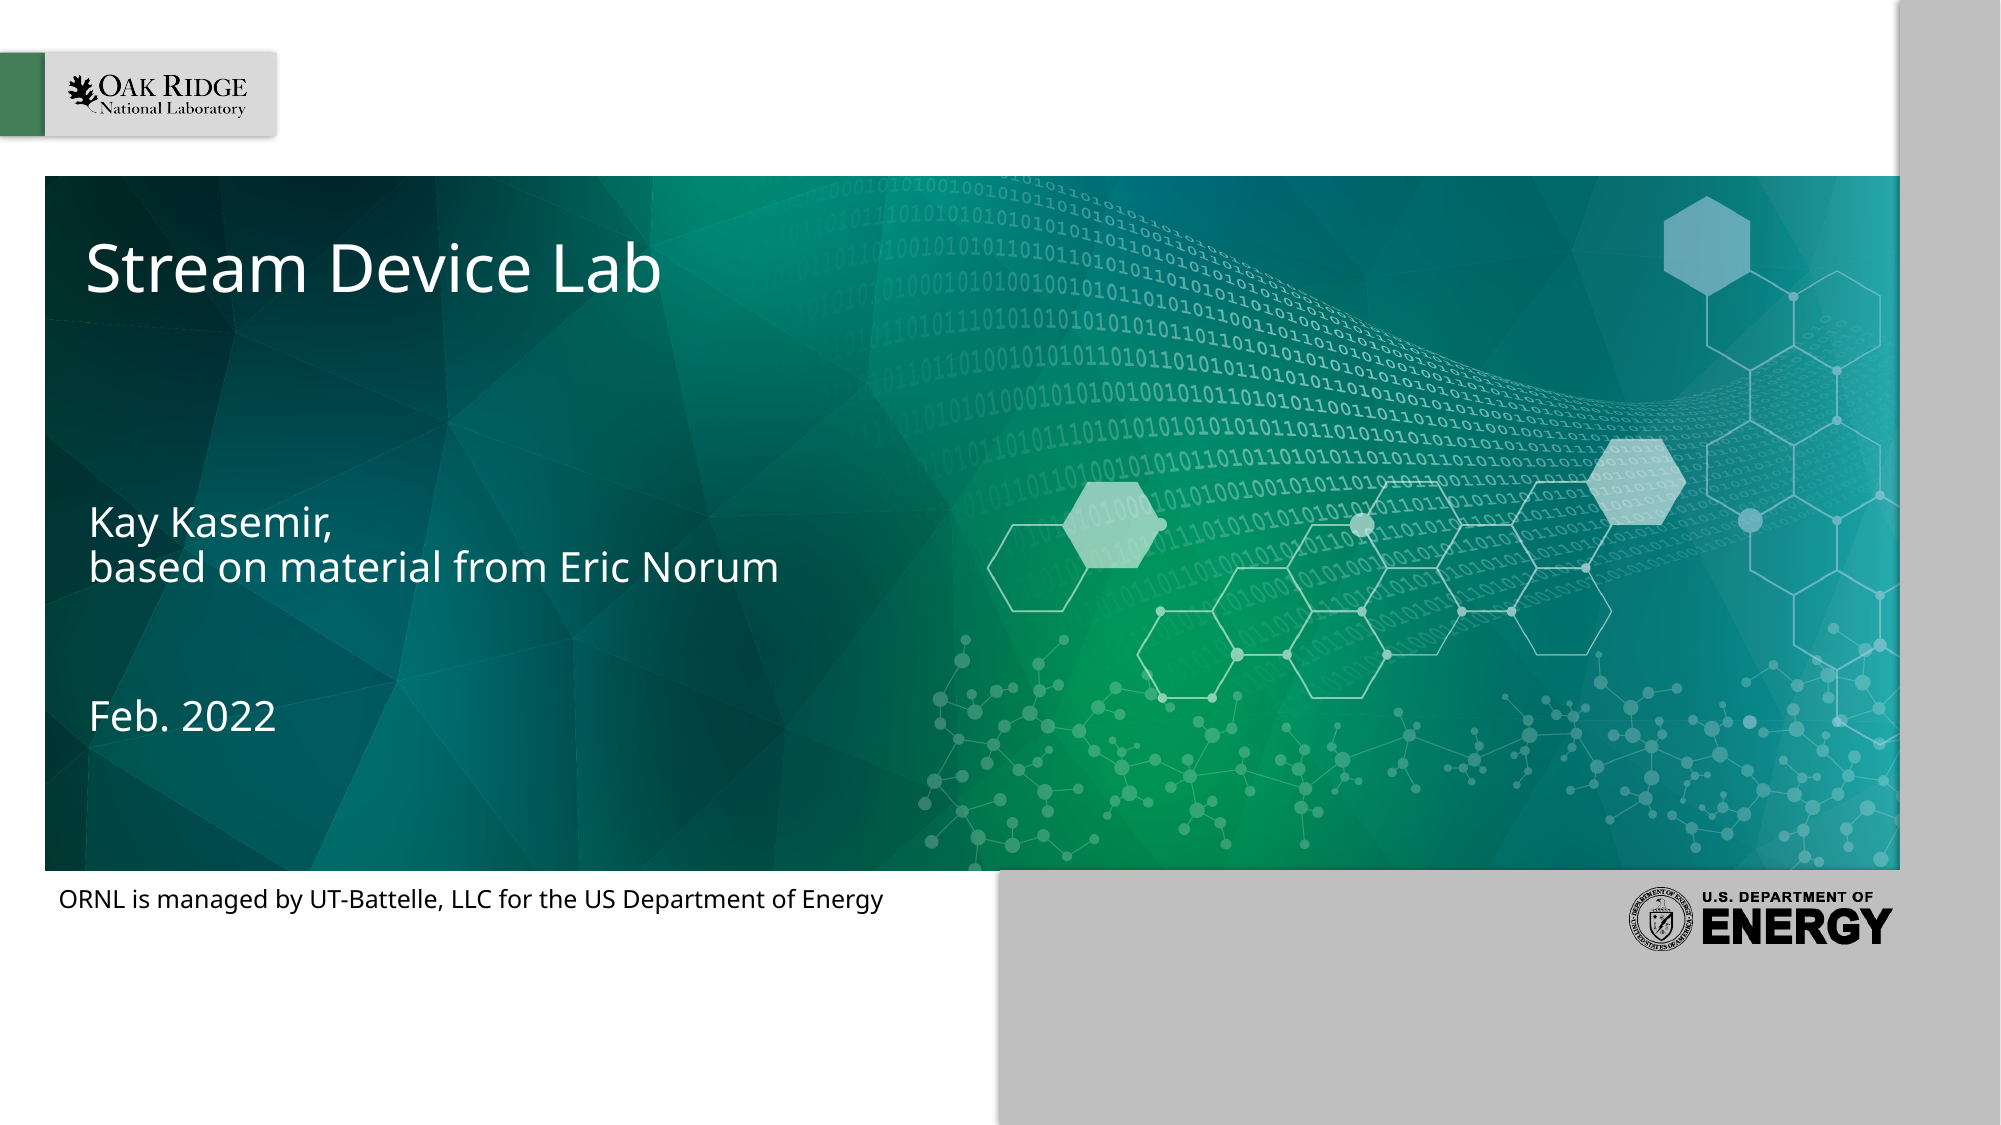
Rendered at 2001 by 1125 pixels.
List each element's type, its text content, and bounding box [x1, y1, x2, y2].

subtitle Kay Kasemir, based on material from Eric Norum Feb. 2022 [73, 494, 967, 828]
picture [67, 74, 247, 118]
picture [45, 176, 1899, 871]
title Stream Device Lab [70, 227, 1495, 316]
picture [1629, 887, 1893, 951]
